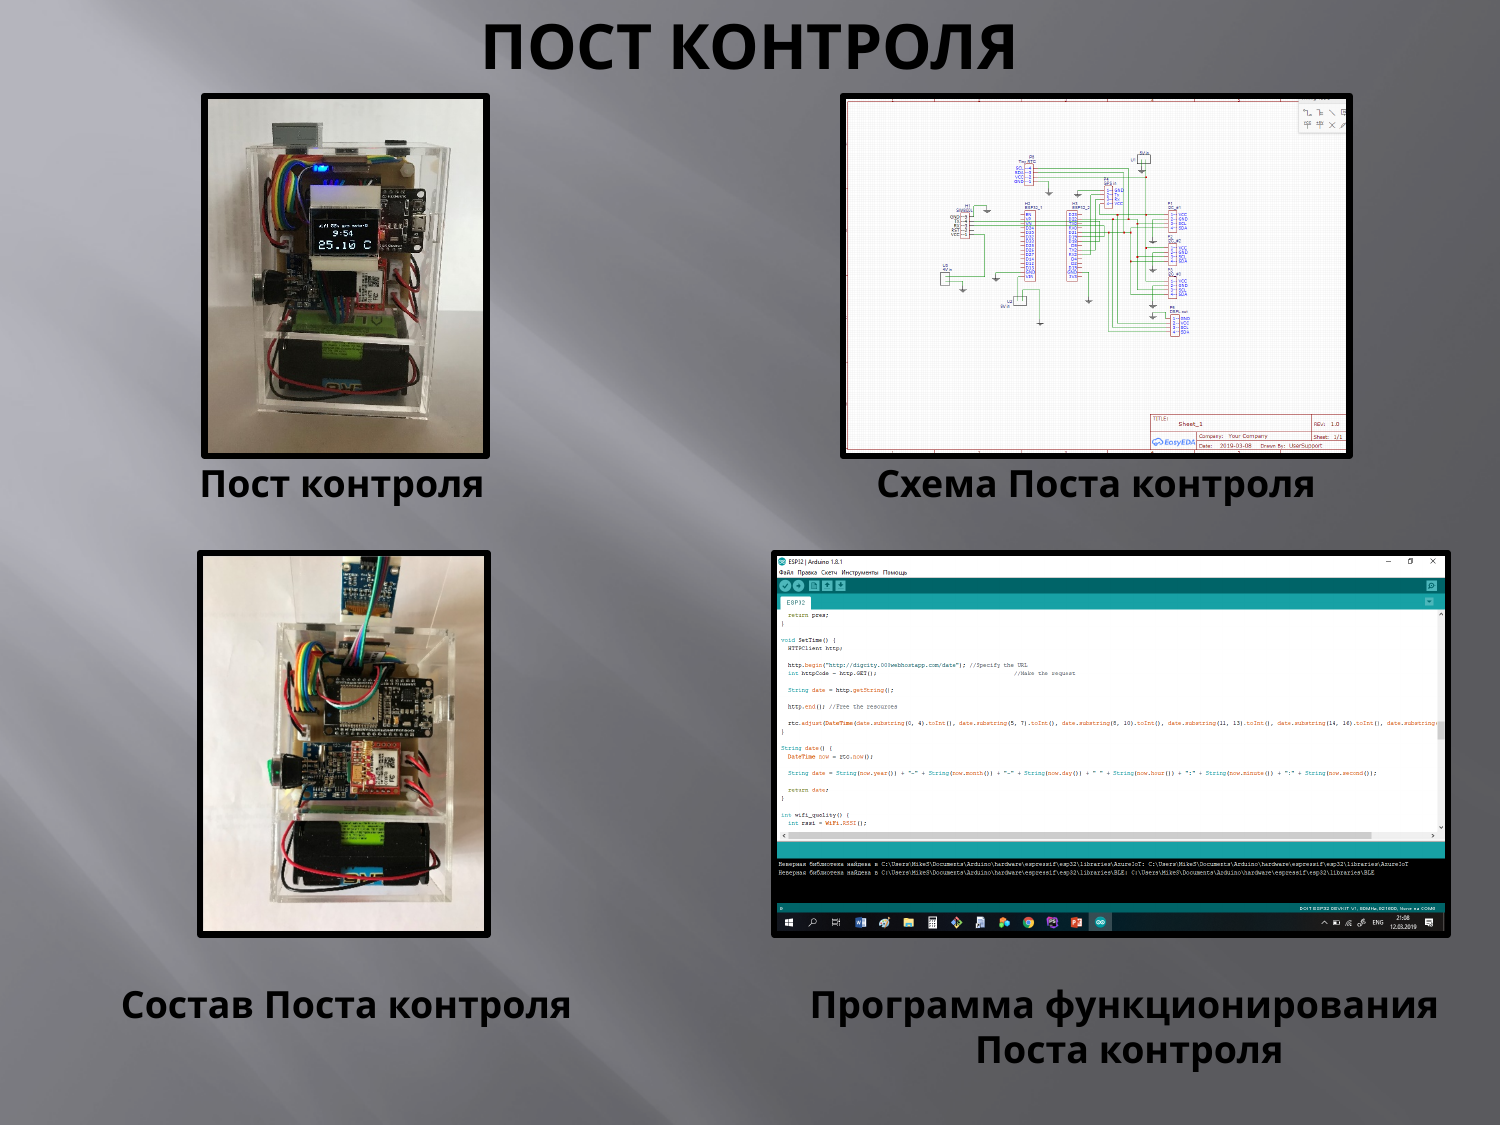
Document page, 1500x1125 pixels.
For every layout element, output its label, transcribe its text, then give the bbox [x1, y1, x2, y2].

picture [777, 555, 1445, 932]
text_box Пост контроля [0, 452, 703, 513]
picture [155, 557, 532, 931]
picture [207, 98, 484, 453]
text_box Схема Поста контроля [861, 482, 1331, 513]
text_box Программа функционирования Поста контроля [794, 974, 1464, 1079]
text_box ПОСТ КОНТРОЛЯ [0, 0, 1500, 90]
picture [845, 98, 1347, 453]
text_box Состав Поста контроля [0, 974, 707, 1034]
